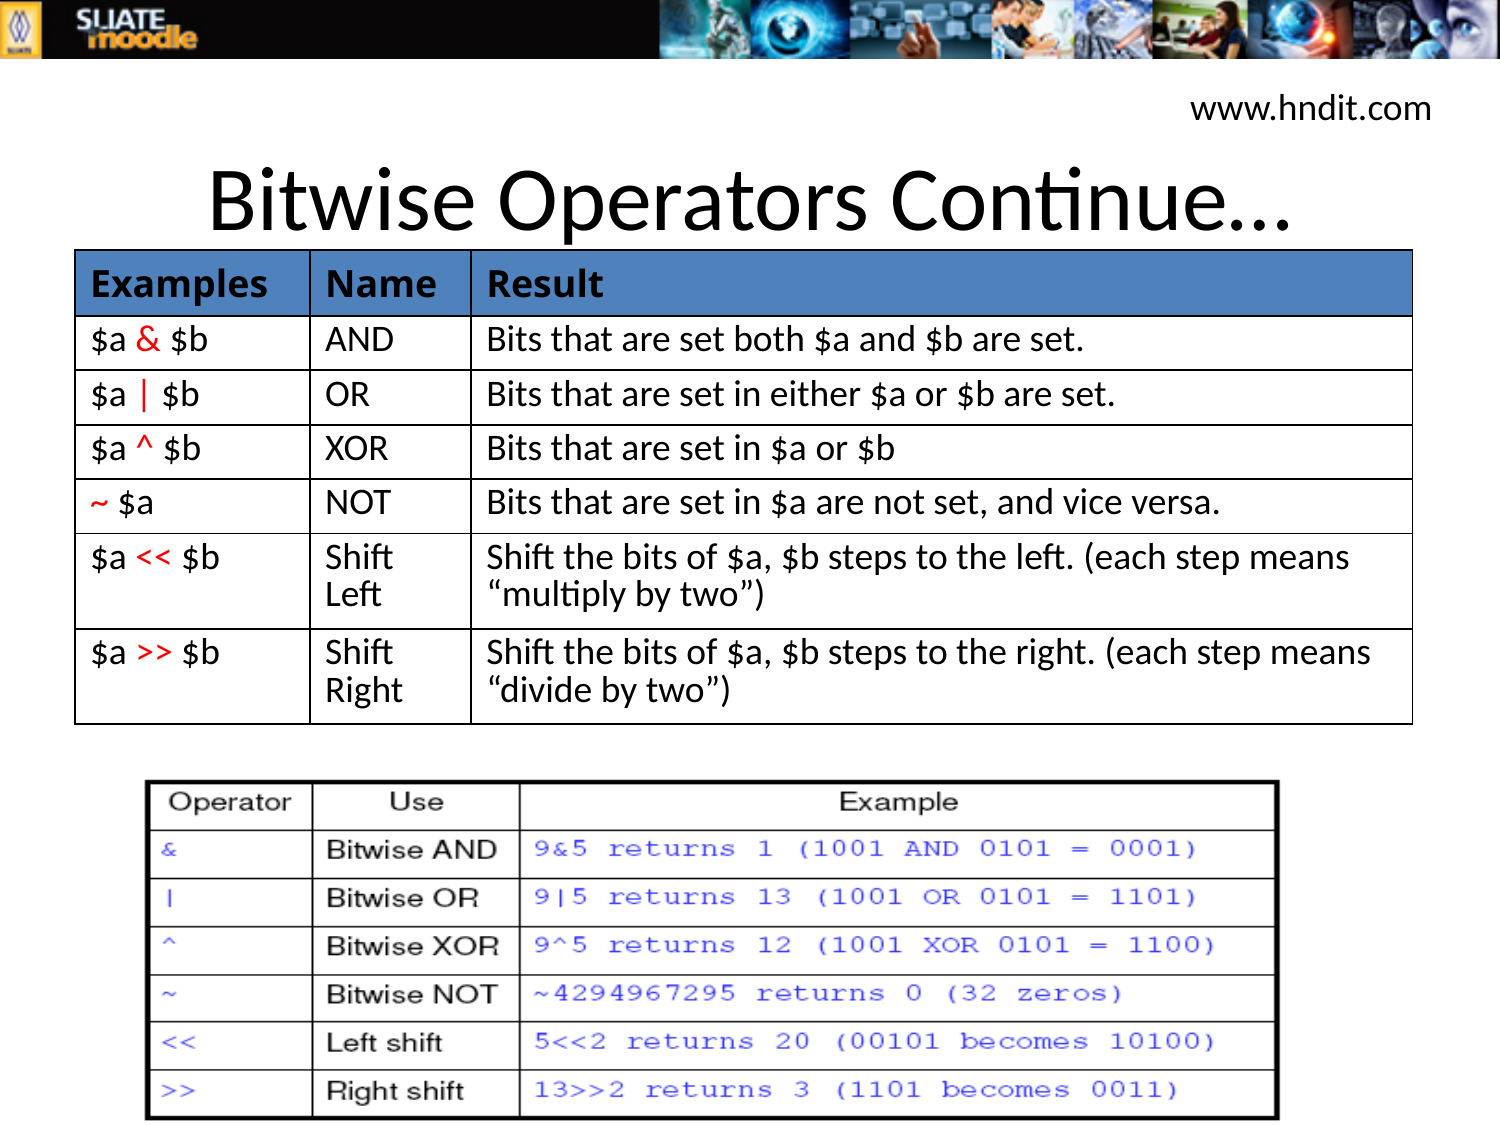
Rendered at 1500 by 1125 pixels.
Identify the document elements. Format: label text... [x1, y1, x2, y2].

picture [0, 0, 1500, 59]
table_cell Bits that are set in $a are not set, and vice versa. [472, 480, 1412, 533]
picture [124, 766, 1282, 1122]
table_cell Bits that are set both $a and $b are set. [472, 317, 1412, 369]
table_cell $a ^ $b [76, 426, 309, 478]
table_cell Bits that are set in $a or $b [472, 426, 1412, 478]
table_cell $a & $b [76, 317, 309, 369]
table_cell OR [311, 371, 470, 424]
table_header Name [311, 251, 470, 315]
text_box www.hndit.com [1174, 74, 1448, 135]
table_header Result [472, 251, 1412, 315]
table_cell Shift the bits of $a, $b steps to the left. (each step means “multiply by two”) [472, 534, 1412, 628]
table_cell $a | $b [76, 371, 309, 424]
table_cell XOR [311, 426, 470, 478]
table_cell Shift Right [311, 630, 470, 723]
table_cell $a << $b [76, 534, 309, 628]
table_cell ~ $a [76, 480, 309, 533]
table_cell Shift Left [311, 534, 470, 628]
table_cell AND [311, 317, 470, 369]
table_cell NOT [311, 480, 470, 533]
table_cell Bits that are set in either $a or $b are set. [472, 371, 1412, 424]
table_cell Shift the bits of $a, $b steps to the right. (each step means “divide by two”) [472, 630, 1412, 723]
title Bitwise Operators Continue… [75, 99, 1425, 288]
table_header Examples [76, 251, 309, 315]
table_cell $a >> $b [76, 630, 309, 723]
